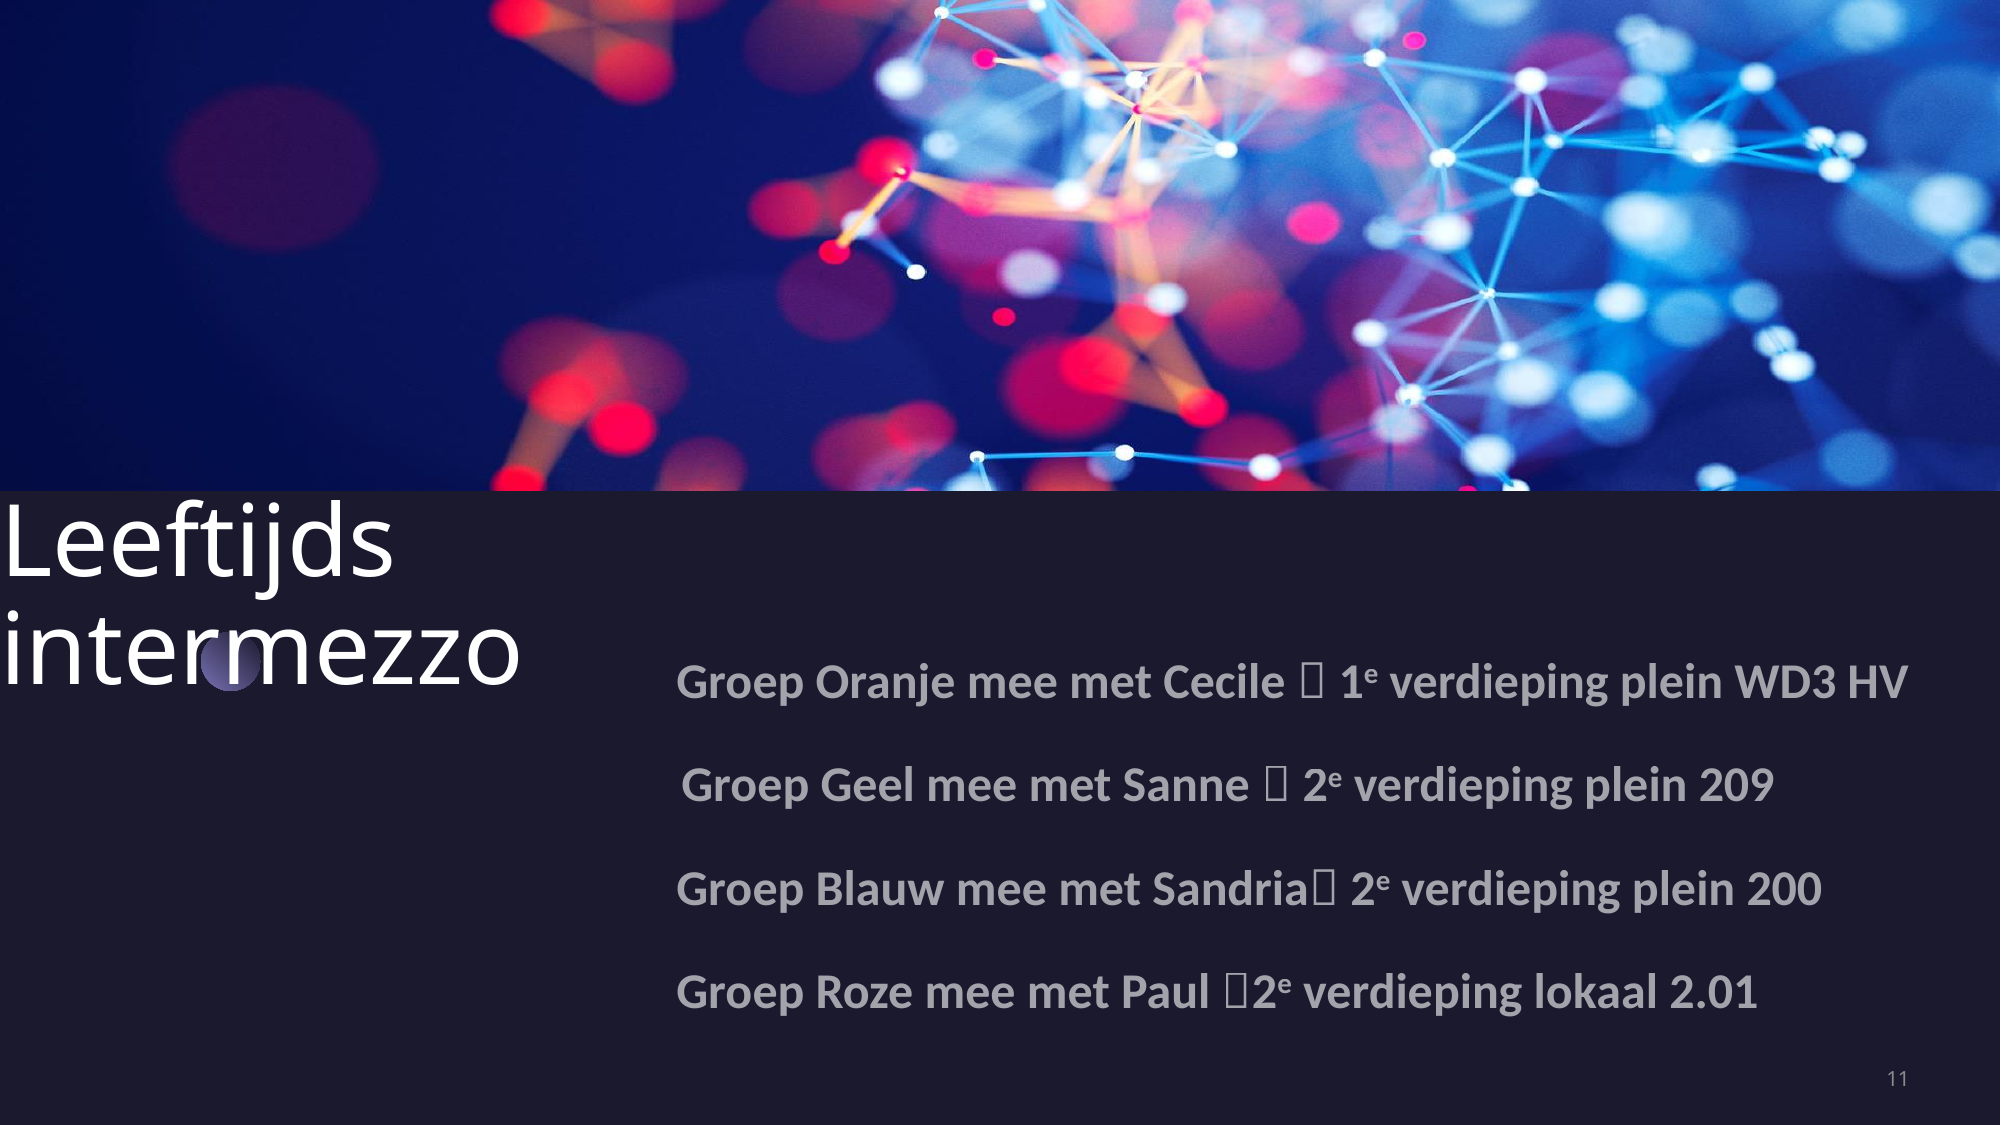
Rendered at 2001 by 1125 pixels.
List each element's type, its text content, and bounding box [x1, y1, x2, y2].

slide_number 11 [1632, 1067, 1910, 1093]
title Leeftijds intermezzo [0, 491, 739, 747]
picture [0, 0, 2000, 491]
list Groep Oranje mee met Cecile  1e verdieping plein WD3 HV Groep Geel mee met Sanne  2e verdieping plein 209 Groep Blauw mee met Sandria 2e verdieping plein 200 Groep Roze mee met Paul 2e verdieping lokaal 2.01 [602, 544, 2000, 1051]
